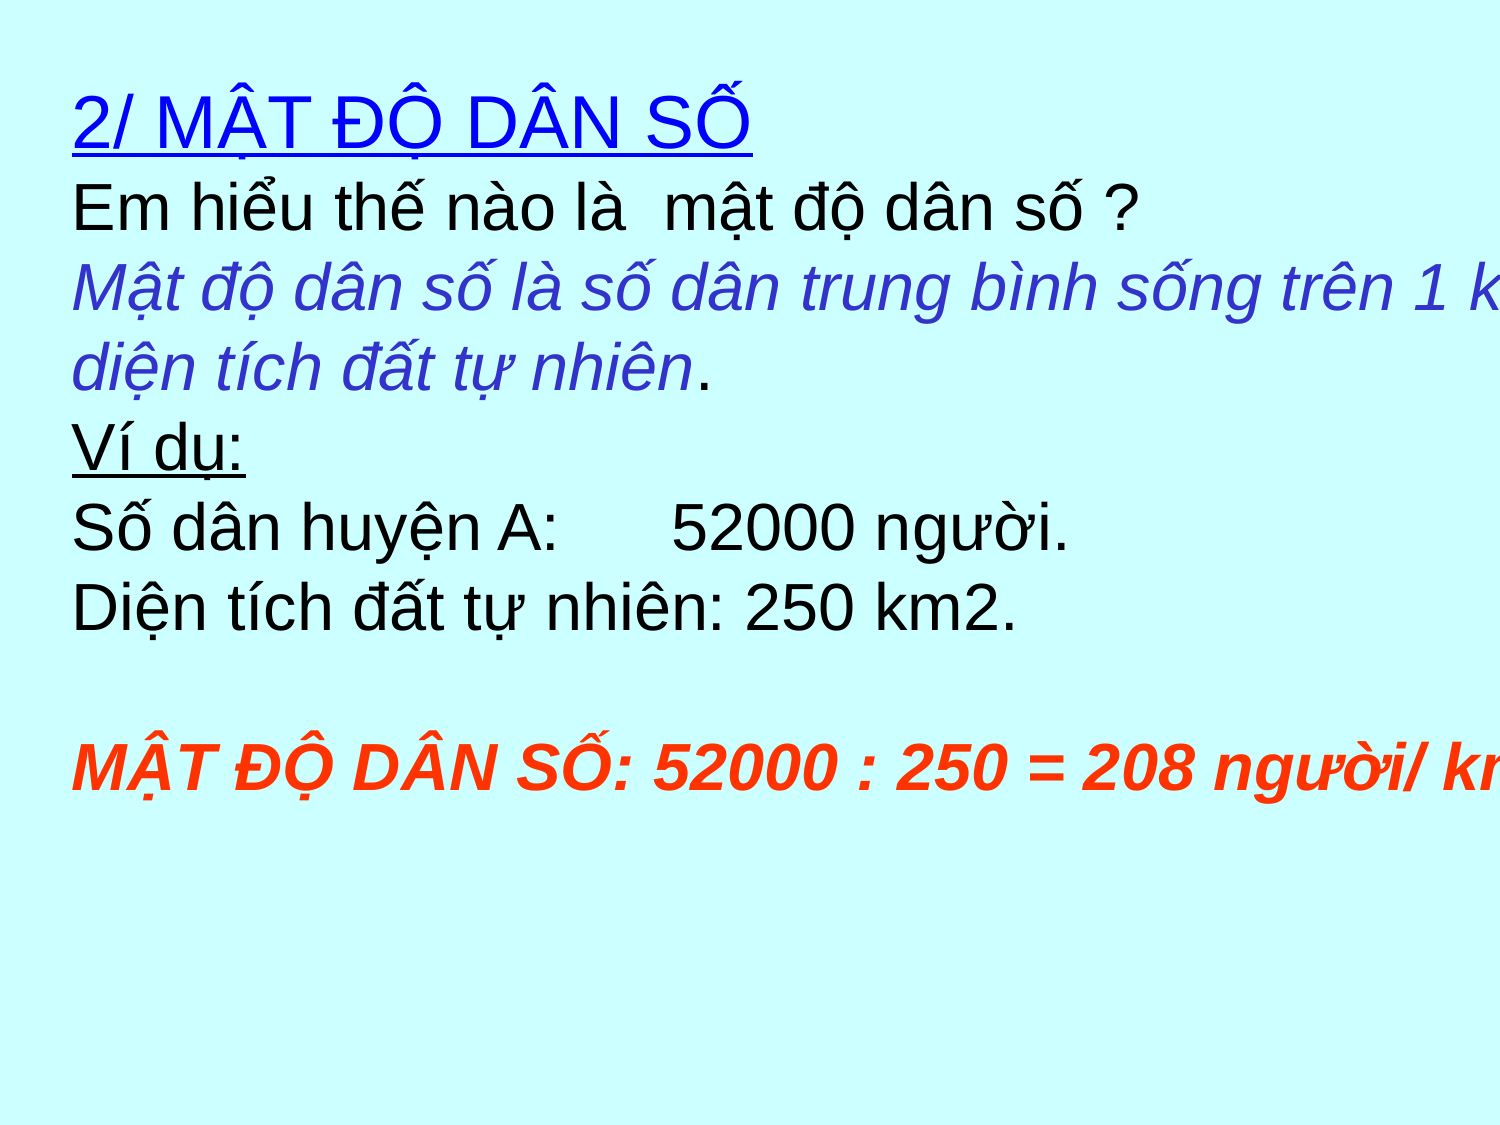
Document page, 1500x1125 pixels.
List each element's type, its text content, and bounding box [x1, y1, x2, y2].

text_box 2/ MẬT ĐỘ DÂN SỐ Em hiểu thế nào là mật độ dân số ? Mật độ dân số là số dân trung bình sống trên 1 km2 diện tích đất tự nhiên. Ví dụ: Số dân huyện A: 52000 người. Diện tích đất tự nhiên: 250 km2. MẬT ĐỘ DÂN SỐ: 52000 : 250 = 208 người/ km2 [56, 66, 1500, 891]
